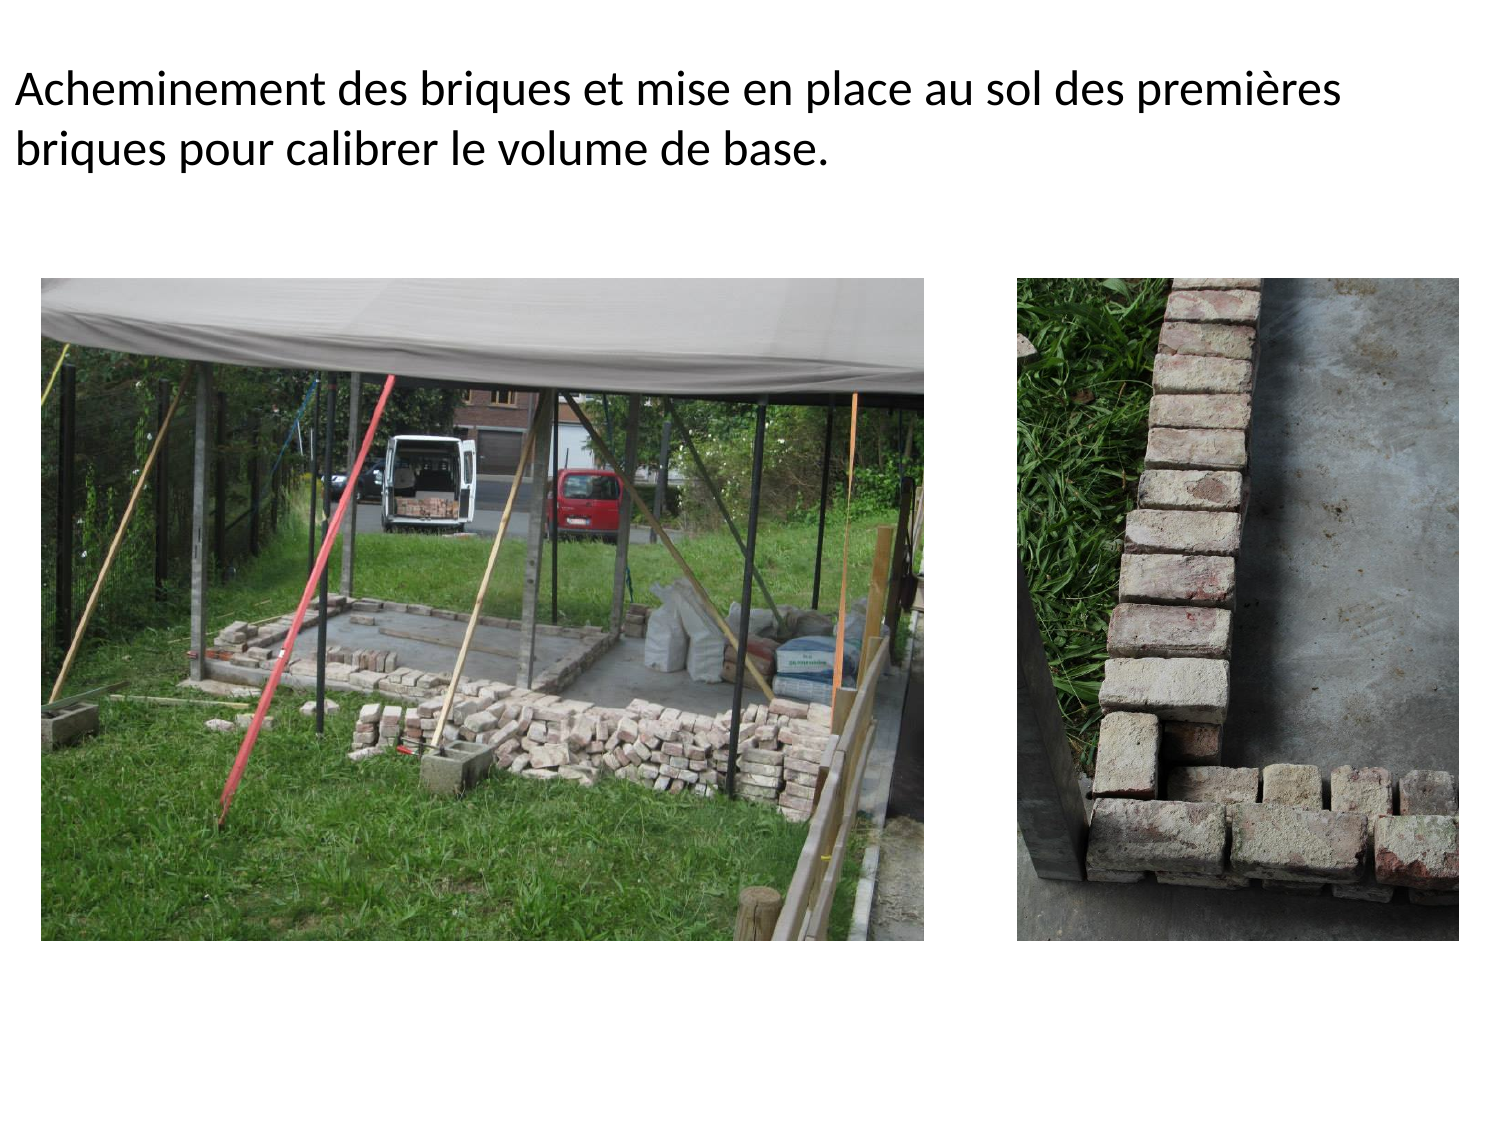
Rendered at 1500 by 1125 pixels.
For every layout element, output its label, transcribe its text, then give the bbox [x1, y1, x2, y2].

picture [41, 278, 924, 941]
picture [1017, 278, 1459, 941]
text_box Acheminement des briques et mise en place au sol des premières briques pour calibrer le volume de base. [0, 48, 1500, 183]
